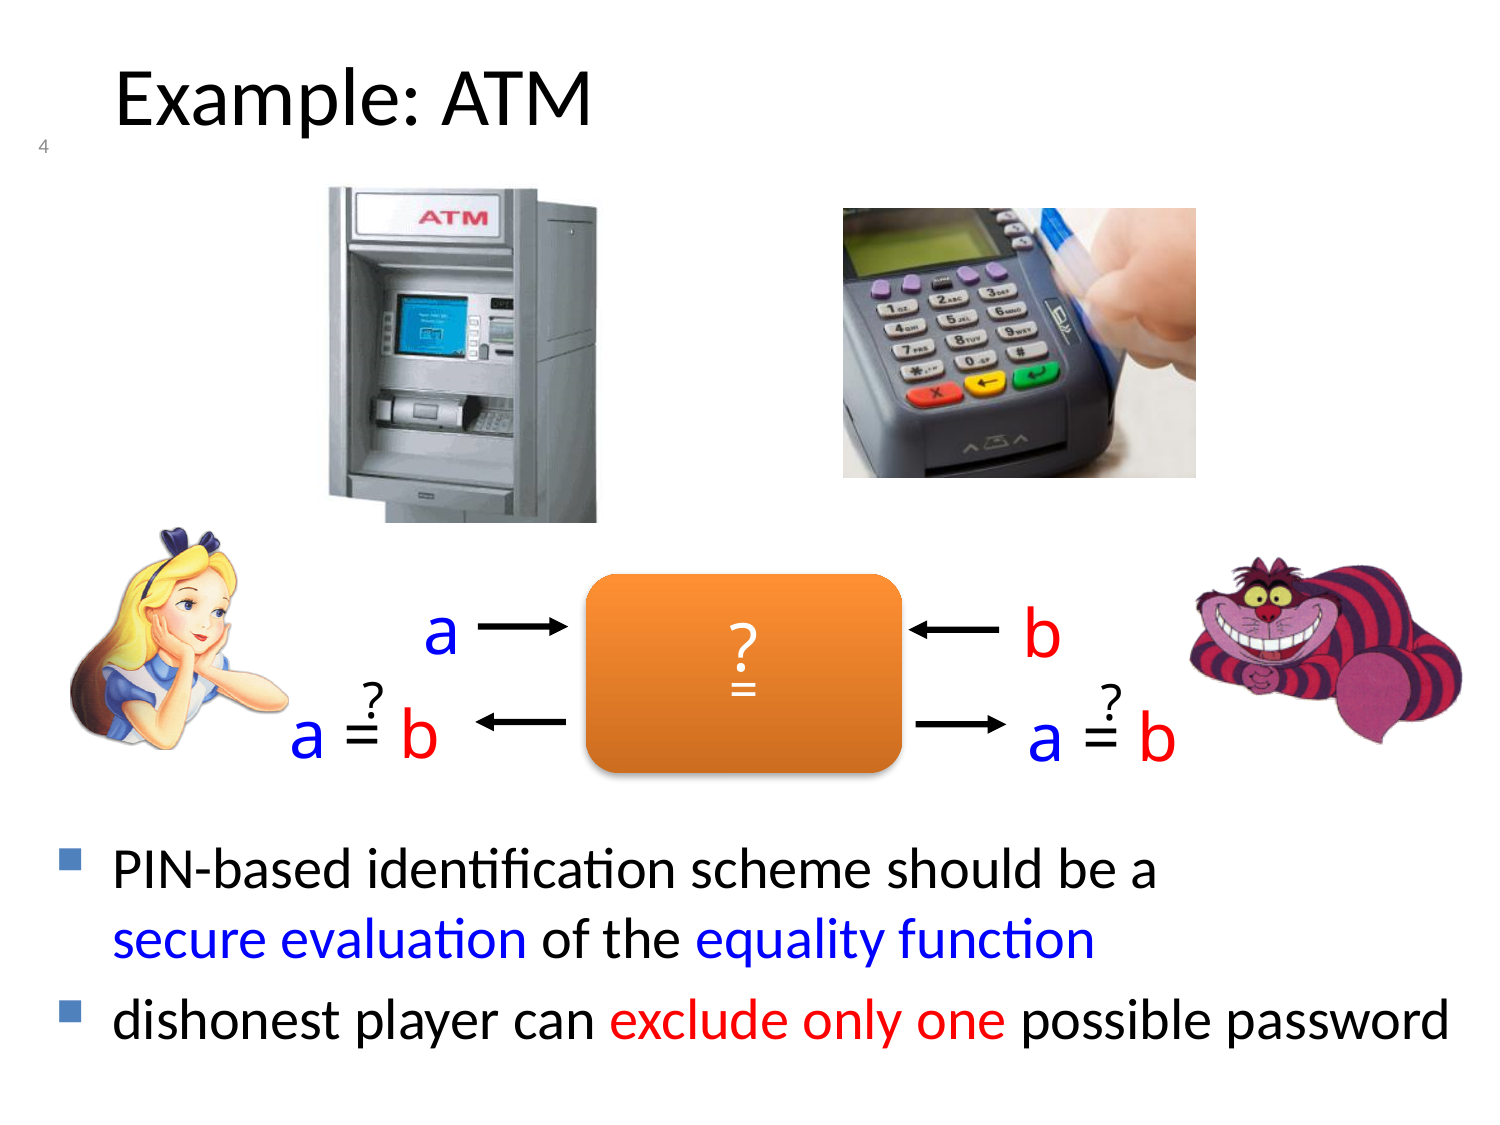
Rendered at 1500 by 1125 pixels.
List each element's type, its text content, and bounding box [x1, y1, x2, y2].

title Example: ATM [100, 35, 1249, 176]
picture [304, 172, 610, 523]
text_box PIN-based identification scheme should be a secure evaluation of the equality function dishonest player can exclude only one possible password [41, 822, 1484, 1043]
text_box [70, 526, 1465, 774]
picture [843, 207, 1196, 478]
